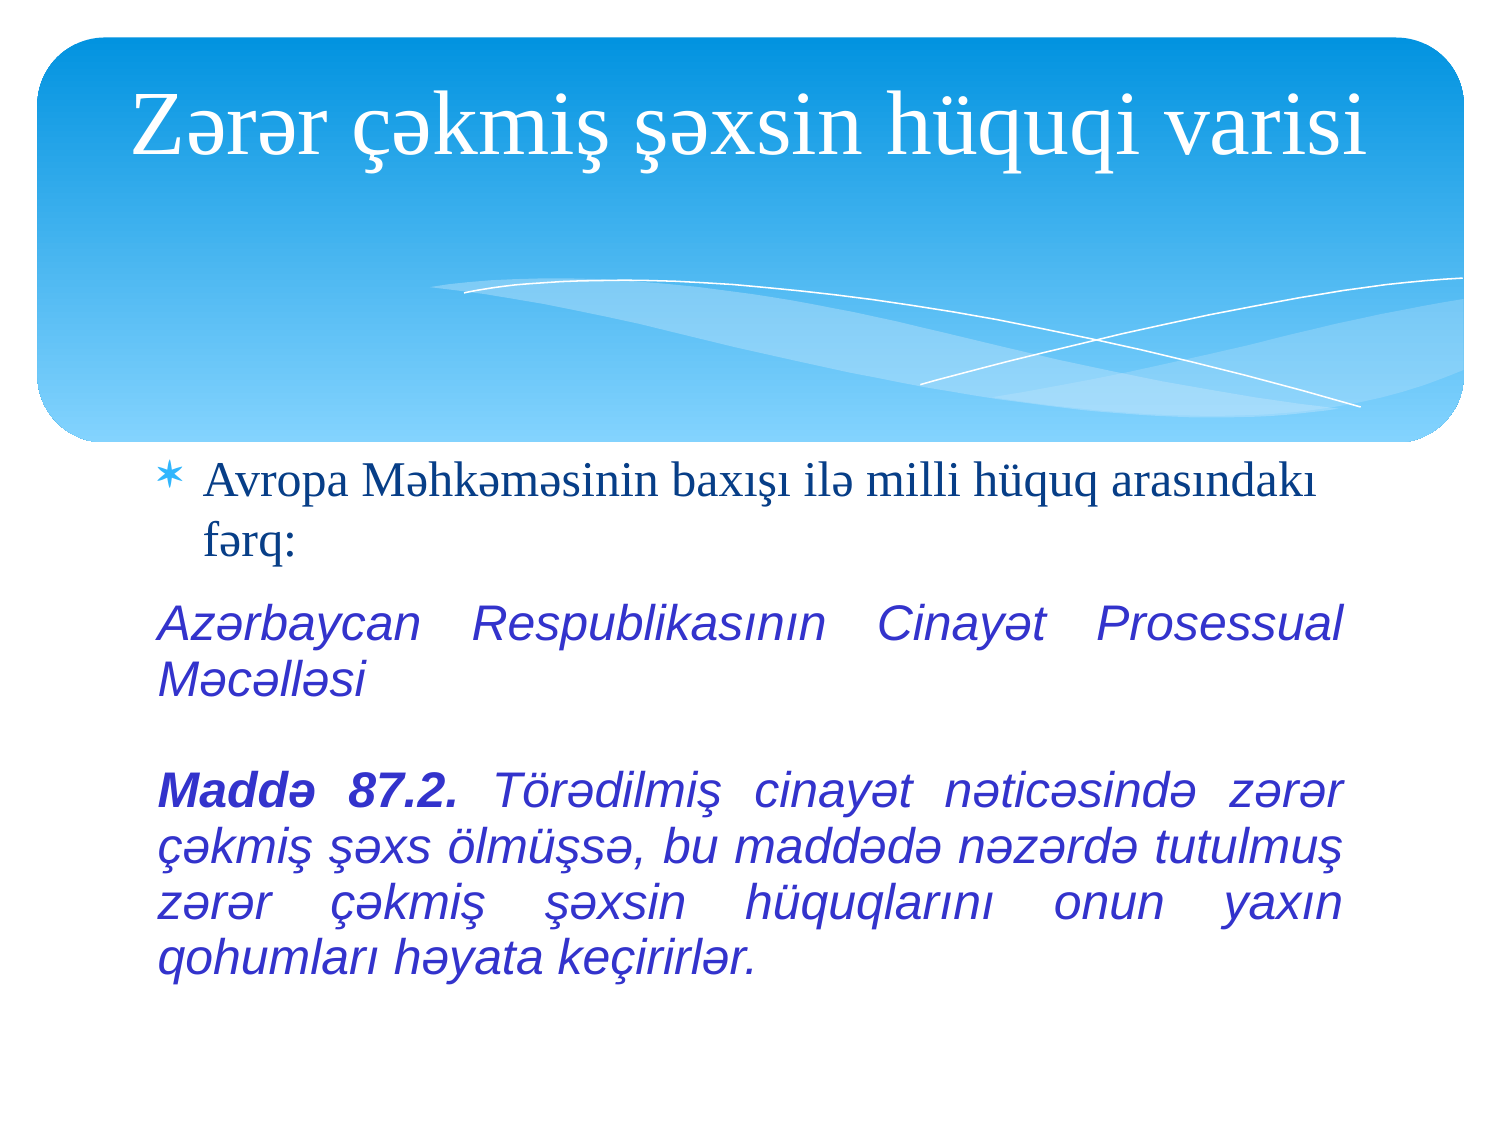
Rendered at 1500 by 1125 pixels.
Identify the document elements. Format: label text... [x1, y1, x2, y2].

text_box Avropa Məhkəməsinin baxışı ilə milli hüquq arasındakı fərq: Azərbaycan Respublikasının Cinayət Prosessual Məcəlləsi Maddə 87.2. Törədilmiş cinayət nəticəsində zərər çəkmiş şəxs ölmüşsə, bu maddədə nəzərdə tutulmuş zərər çəkmiş şəxsin hüquqlarını onun yaxın qohumları həyata keçirirlər. [142, 438, 1359, 1005]
title Zərər çəkmiş şəxsin hüquqi varisi [75, 55, 1425, 261]
